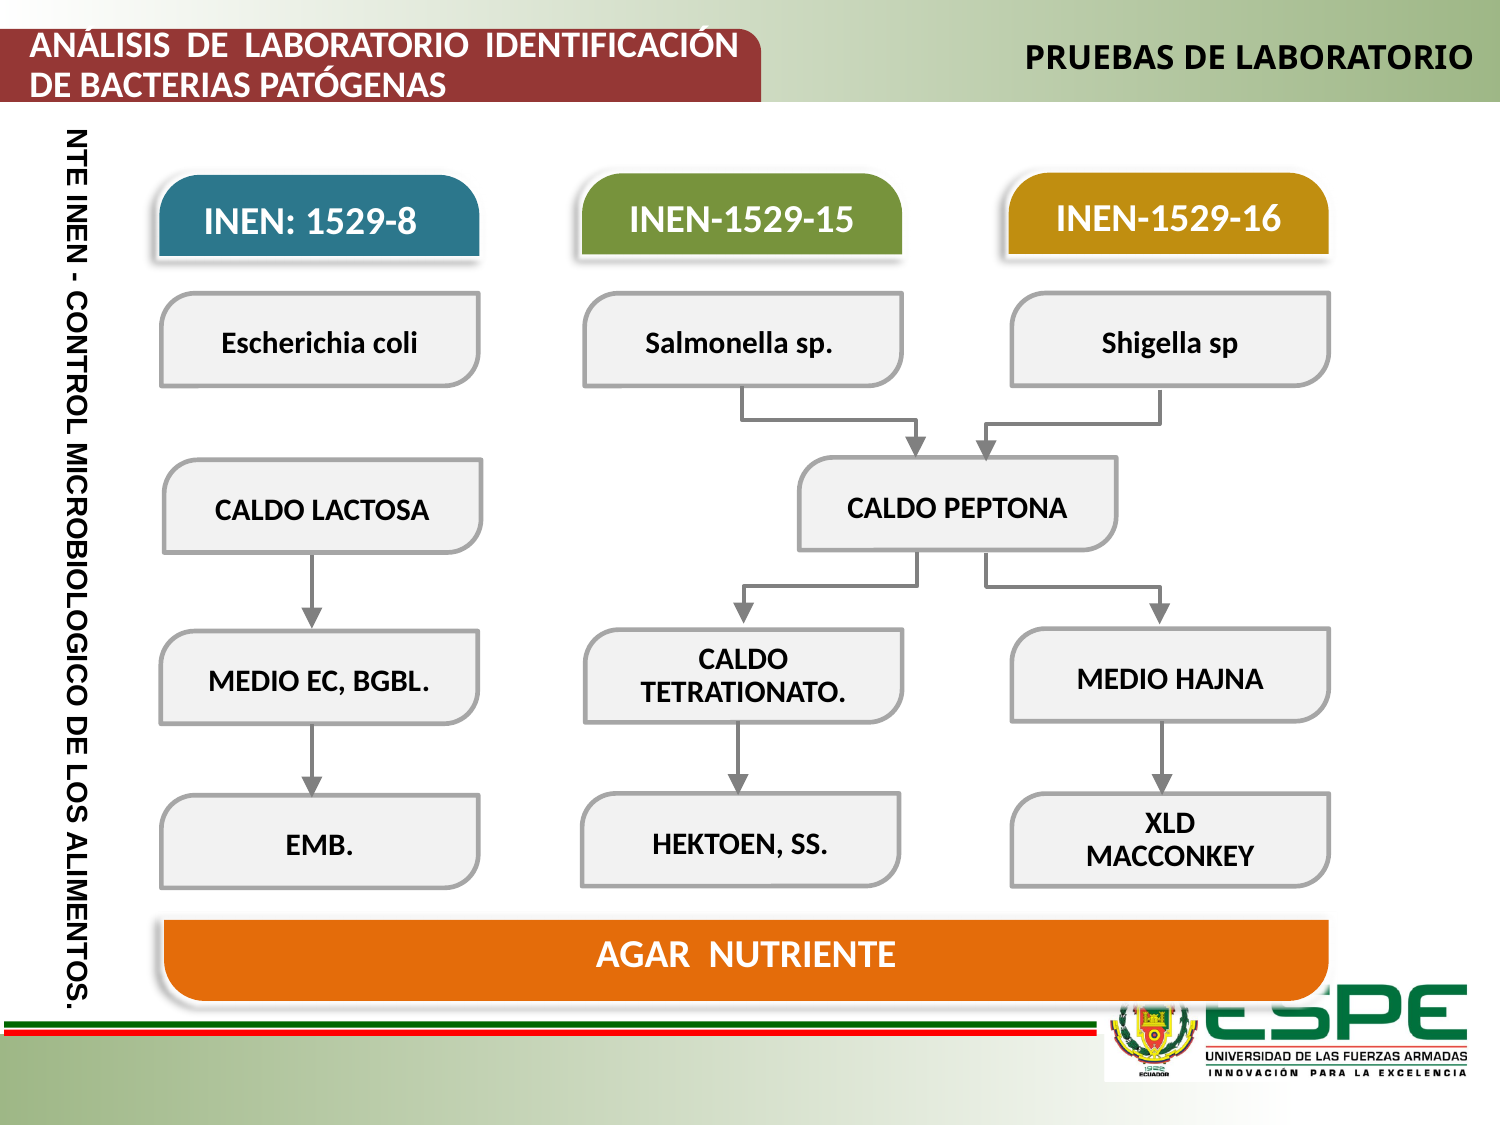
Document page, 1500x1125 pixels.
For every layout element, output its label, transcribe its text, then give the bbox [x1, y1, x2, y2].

text_box CALDO PEPTONA [797, 455, 1119, 553]
text_box Shigella sp [1009, 290, 1331, 388]
text_box CALDO LACTOSA [162, 457, 484, 555]
text_box AGAR NUTRIENTE [164, 919, 1329, 1001]
text_box EMB. [159, 793, 481, 890]
text_box [740, 385, 927, 458]
text_box MEDIO HAJNA [1009, 626, 1331, 724]
text_box [727, 721, 749, 796]
text_box [984, 552, 1171, 625]
picture [1104, 976, 1483, 1082]
text_box [301, 554, 323, 629]
text_box [733, 551, 919, 624]
text_box Escherichia coli [159, 291, 481, 389]
text_box [1151, 721, 1173, 796]
text_box ANÁLISIS DE LABORATORIO IDENTIFICACIÓN DE BACTERIAS PATÓGENAS [0, 28, 762, 102]
text_box INEN-1529-16 [1008, 172, 1329, 254]
text_box [975, 389, 1162, 462]
text_box XLD MACCONKEY [1009, 791, 1331, 889]
text_box Salmonella sp. [582, 291, 904, 389]
text_box HEKTOEN, SS. [580, 791, 902, 889]
text_box MEDIO EC, BGBL. [158, 628, 480, 726]
text_box INEN: 1529-8 [159, 174, 480, 256]
text_box INEN-1529-15 [582, 173, 903, 255]
text_box NTE INEN - CONTROL MICROBIOLOGICO DE LOS ALIMENTOS. [53, 113, 104, 1125]
text_box PRUEBAS DE LABORATORIO [910, 28, 1490, 84]
text_box CALDO TETRATIONATO. [583, 627, 905, 725]
text_box [301, 723, 323, 798]
